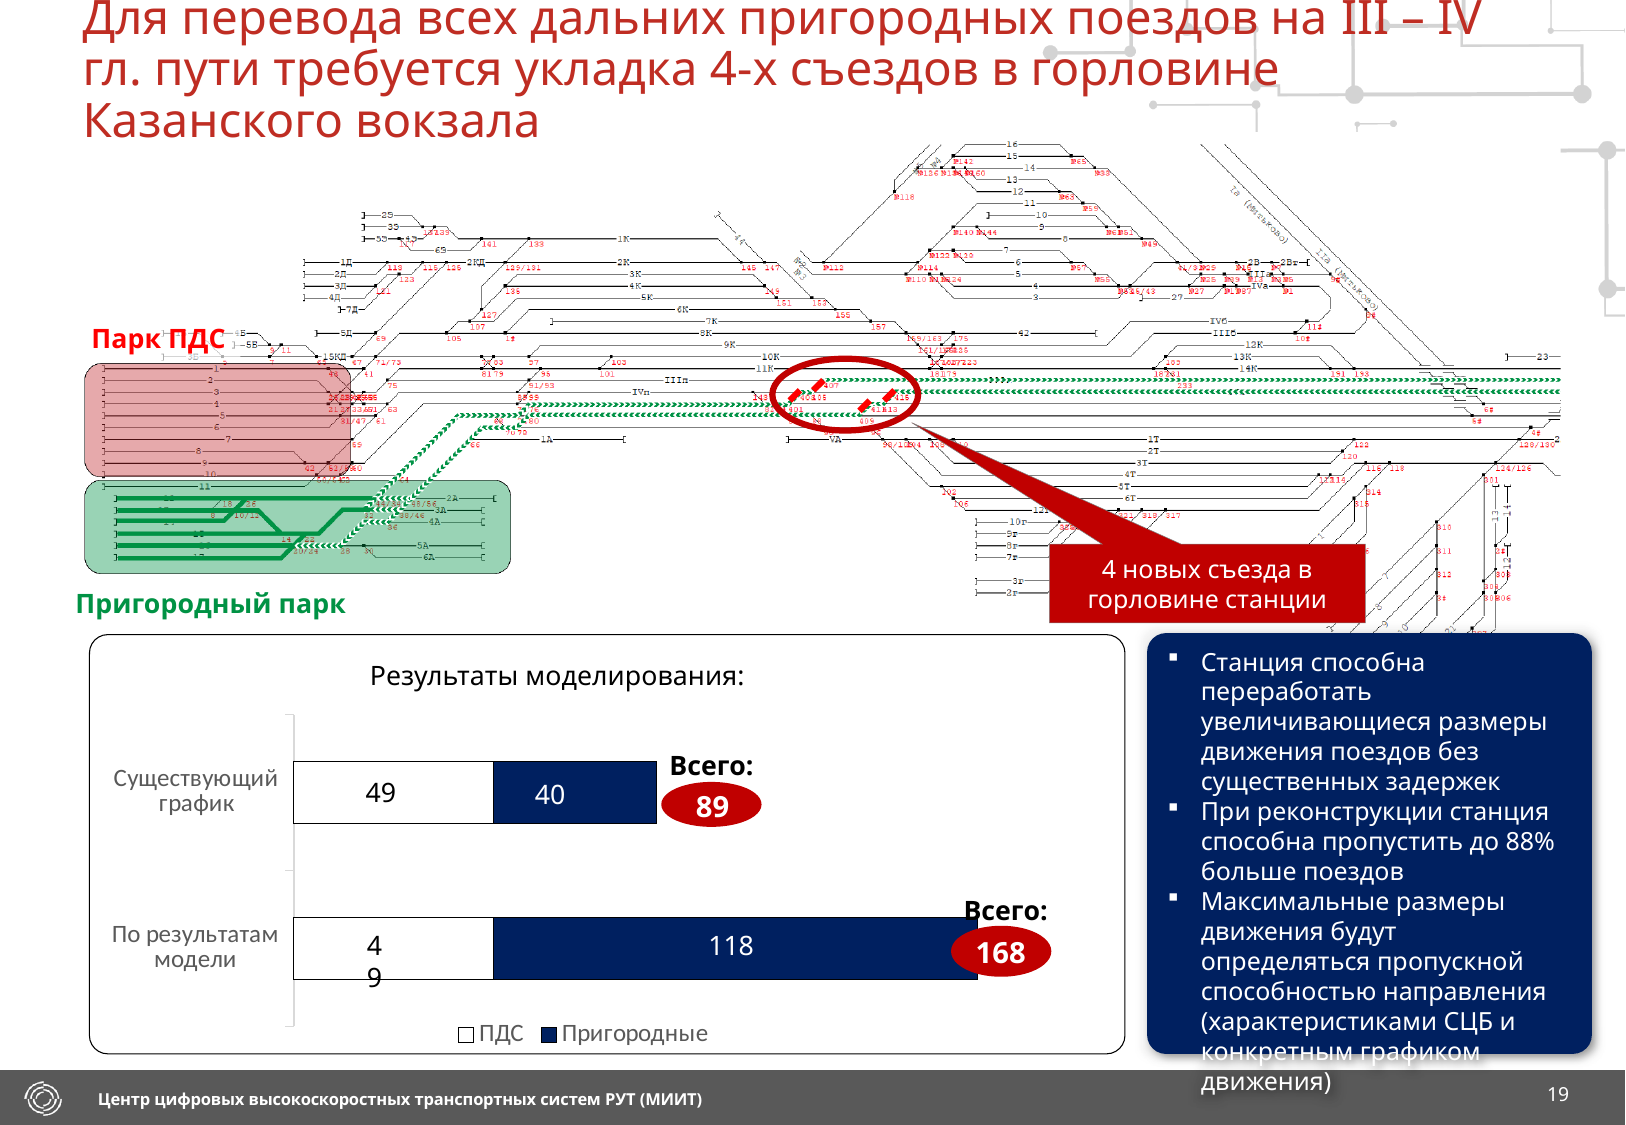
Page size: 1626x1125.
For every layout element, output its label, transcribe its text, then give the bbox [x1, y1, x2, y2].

chart [104, 696, 1063, 1054]
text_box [884, 390, 895, 401]
text_box Для перевода всех дальних пригородных поездов на III – IV гл. пути требуется укладка 4-х съездов в горловине Казанского вокзала [62, 17, 1549, 124]
slide_number 19 [1304, 1079, 1585, 1111]
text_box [859, 400, 870, 411]
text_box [789, 390, 800, 401]
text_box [813, 380, 824, 391]
text_box Станция способна переработать увеличивающиеся размеры движения поездов без существенных задержек При реконструкции станция способна пропустить до 88% больше поездов Максимальные размеры движения будут определяться пропускной способностью направления (характеристиками СЦБ и конкретным графиком движения) [1146, 632, 1593, 1055]
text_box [662, 780, 761, 832]
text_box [952, 926, 1051, 978]
text_box [88, 725, 1126, 1055]
picture [62, 0, 1625, 725]
picture [24, 1081, 62, 1116]
